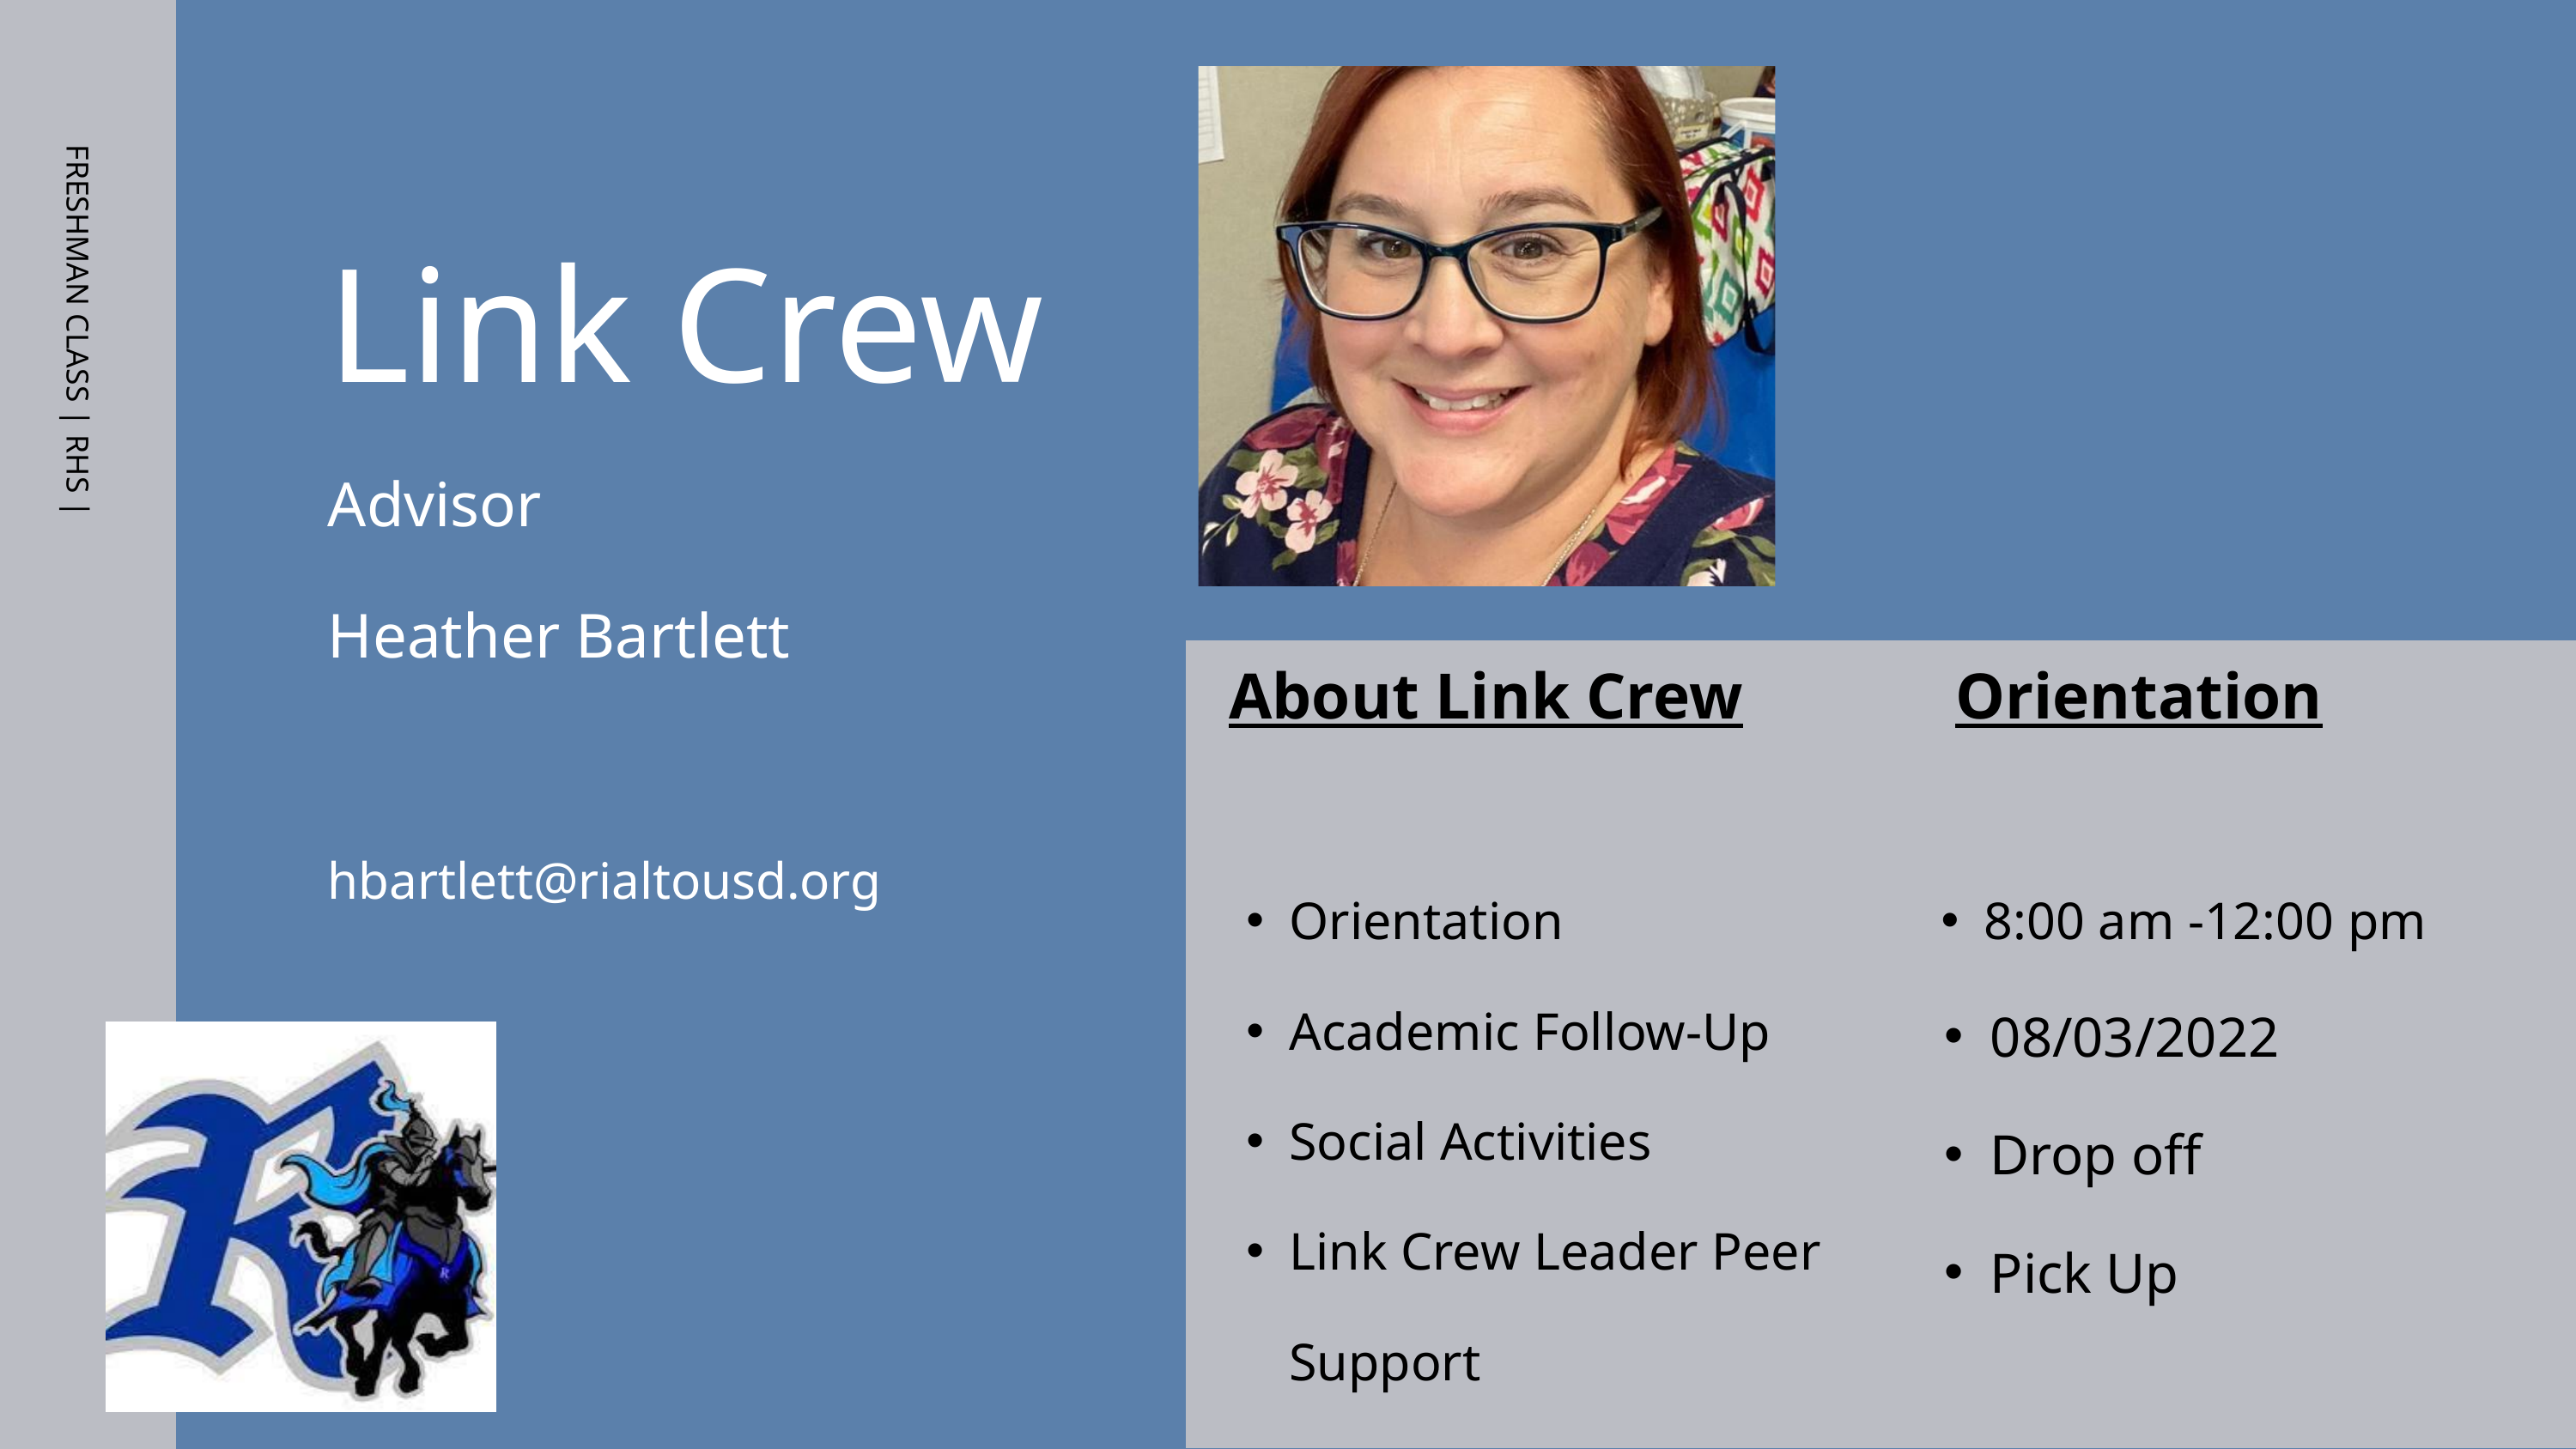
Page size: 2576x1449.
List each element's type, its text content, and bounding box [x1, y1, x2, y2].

text_box [1881, 640, 2576, 1449]
text_box Advisor Heather Bartlett hbartlett@rialtousd.org [327, 408, 1131, 1006]
picture [1198, 66, 1776, 586]
text_box [0, 0, 176, 1449]
text_box Orientation [1955, 556, 2502, 731]
text_box About Link Crew [1229, 556, 1845, 731]
picture [106, 1022, 496, 1412]
text_box FRESHMAN CLASS | RHS | [60, 144, 112, 1125]
text_box 8:00 am -12:00 pm 08/03/2022 Drop off Pick Up [1898, 840, 2560, 1304]
text_box [1186, 640, 1881, 1449]
text_box Orientation Academic Follow-Up Social Activities Link Crew Leader Peer Support [1202, 840, 1864, 1449]
text_box Link Crew [327, 223, 1131, 408]
